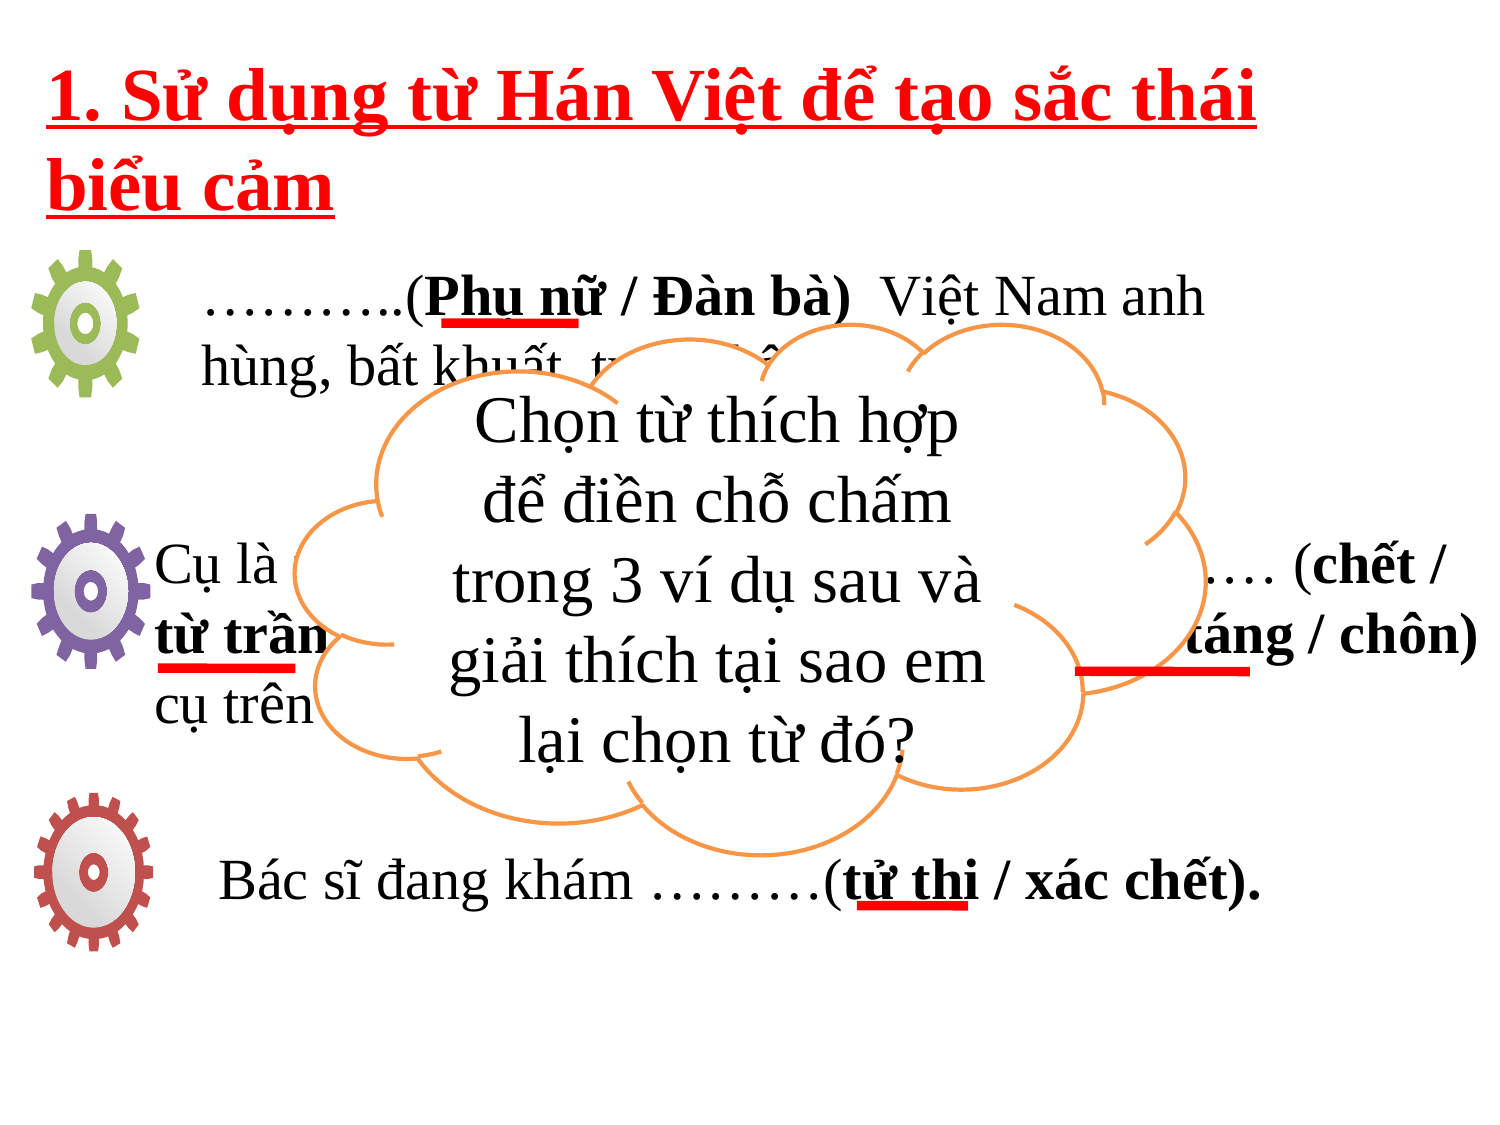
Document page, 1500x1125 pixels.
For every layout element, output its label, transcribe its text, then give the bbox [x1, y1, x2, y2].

text_box ………..(Phụ nữ / Đàn bà) Việt Nam anh hùng, bất khuất, trung hậu, đảm đang. [186, 249, 1328, 405]
text_box Cụ là nhà cách mạng lão thành. Sau khi cụ …… (chết / từ trần), nhân dân địa phương đã ….. (mai táng / chôn) cụ trên một ngon đồi. [1070, 517, 1500, 743]
text_box Chọn từ thích hợp để điền chỗ chấm trong 3 ví dụ sau và giải thích tại sao em lại chọn từ đó? [292, 322, 1208, 858]
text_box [30, 249, 140, 398]
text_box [33, 792, 154, 952]
text_box Bác sĩ đang khám ………(tử thi / xác chết). [203, 833, 1500, 919]
text_box Cụ là nhà cách mạng lão thành. Sau khi cụ …… (chết / từ trần), nhân dân địa phương đã ….. (mai táng / chôn) cụ trên một ngon đồi. [139, 517, 344, 743]
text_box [31, 513, 151, 670]
text_box 1. Sử dụng từ Hán Việt để tạo sắc thái biểu cảm [31, 38, 1422, 234]
